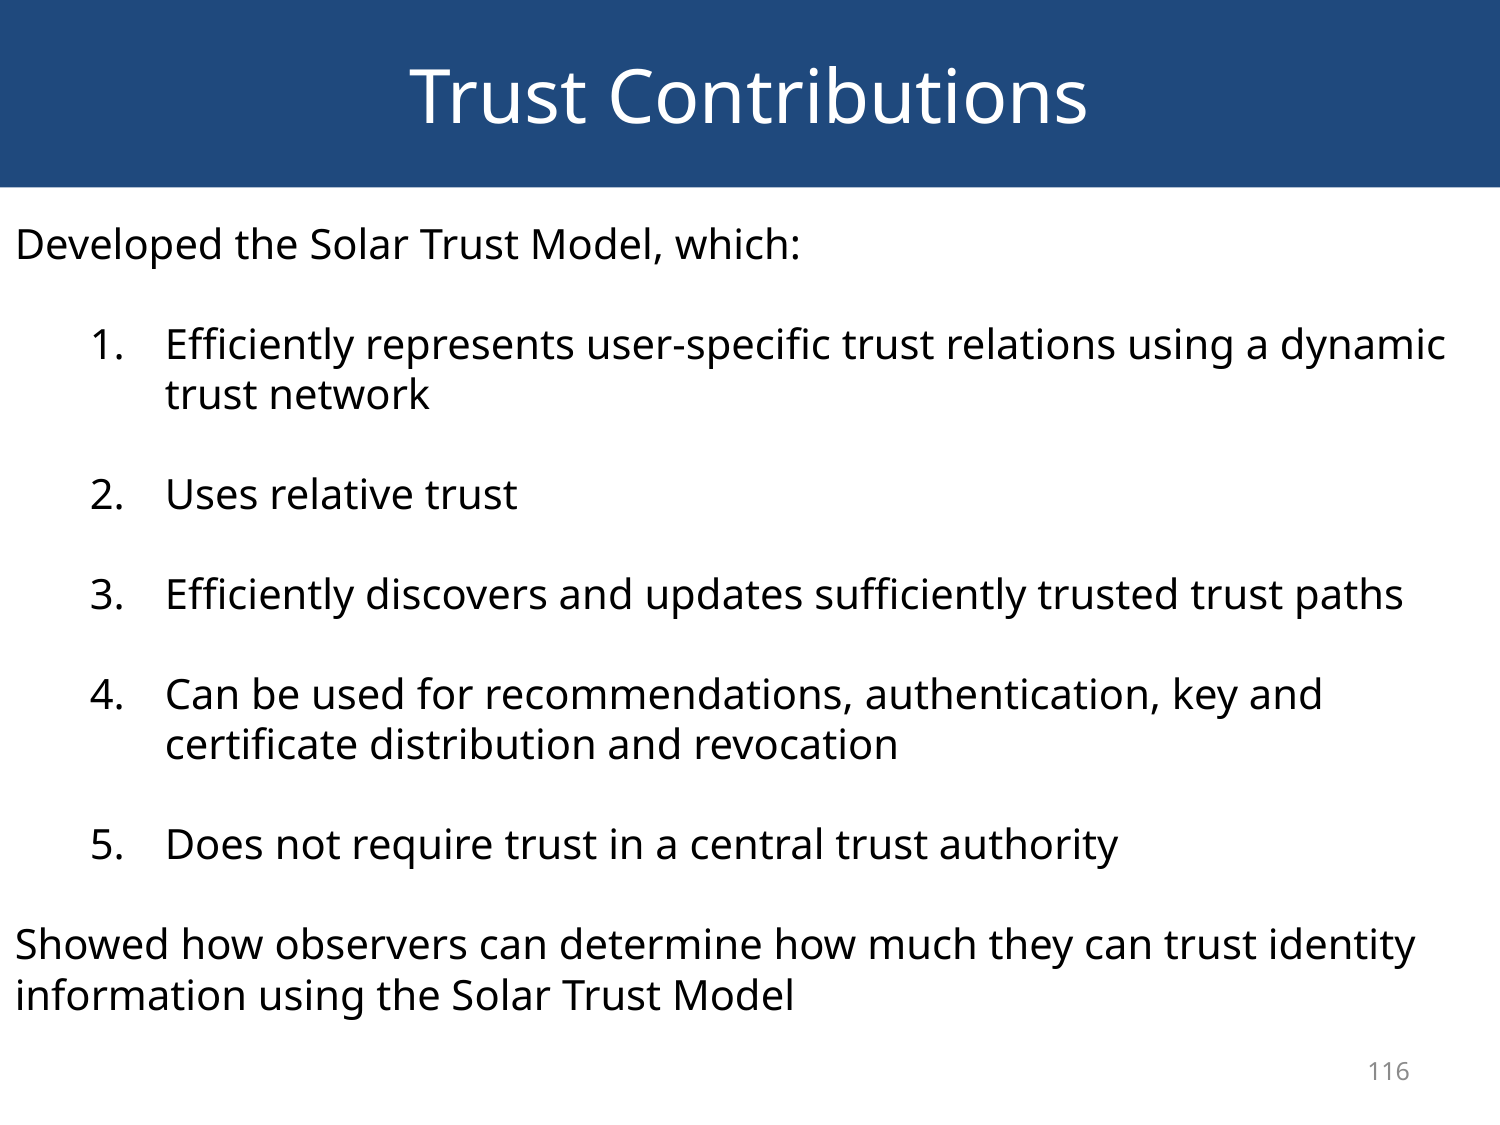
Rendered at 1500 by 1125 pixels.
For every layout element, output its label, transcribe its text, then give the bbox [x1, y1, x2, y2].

text_box Developed the Solar Trust Model, which: Efficiently represents user-specific trust relations using a dynamic trust network Uses relative trust Efficiently discovers and updates sufficiently trusted trust paths Can be used for recommendations, authentication, key and certificate distribution and revocation Does not require trust in a central trust authority Showed how observers can determine how much they can trust identity information using the Solar Trust Model [0, 210, 1500, 1026]
slide_number 116 [1074, 1042, 1425, 1103]
title Trust Contributions [0, 0, 1500, 188]
